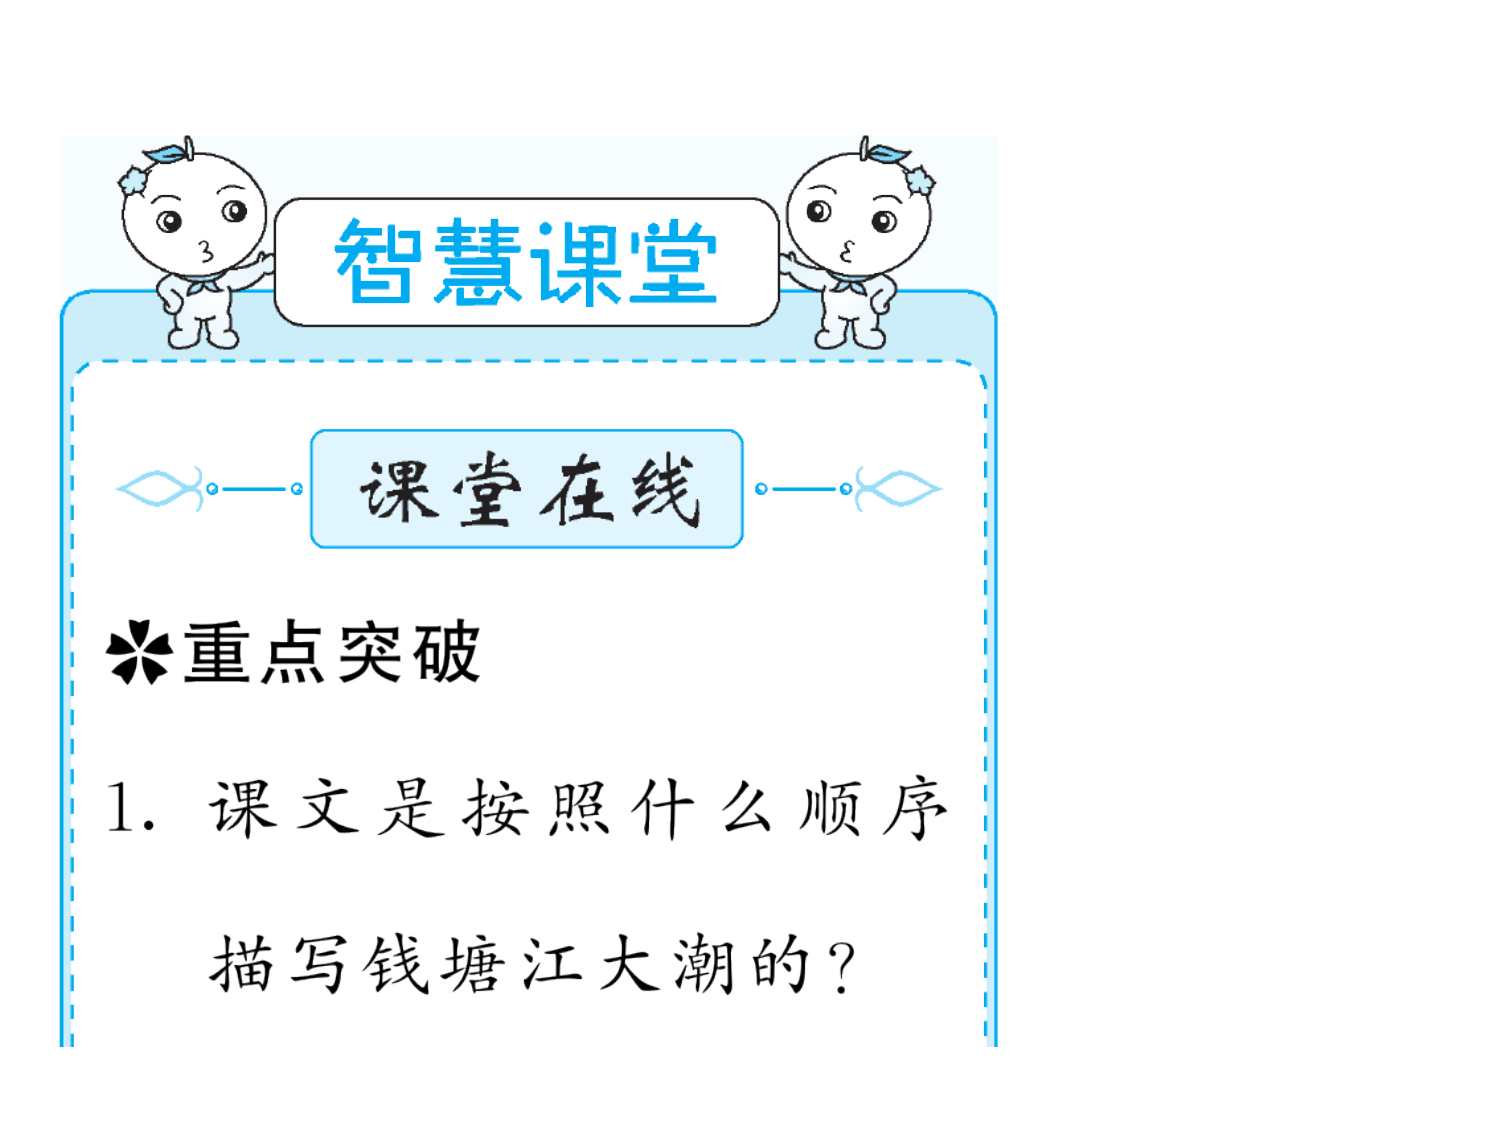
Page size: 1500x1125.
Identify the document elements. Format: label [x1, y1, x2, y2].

picture [52, 101, 1017, 1047]
